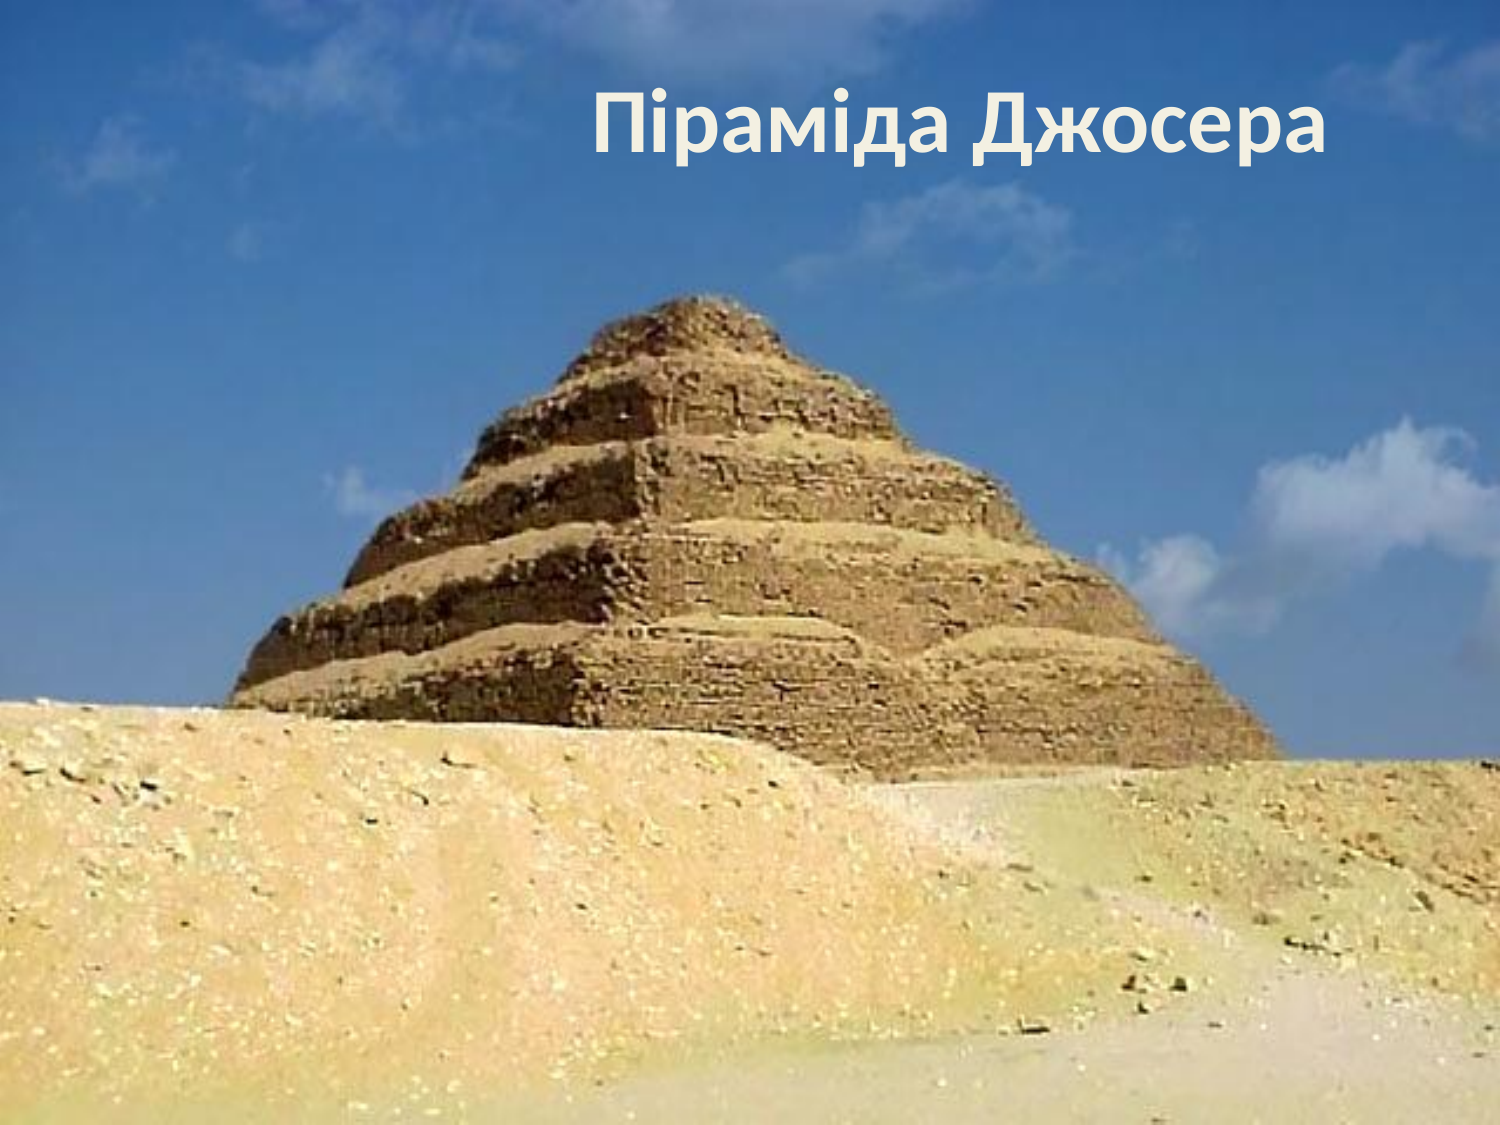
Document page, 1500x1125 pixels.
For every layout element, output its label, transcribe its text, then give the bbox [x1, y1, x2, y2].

text_box Піраміда Джосера [576, 53, 1345, 179]
picture [0, 0, 1500, 1125]
